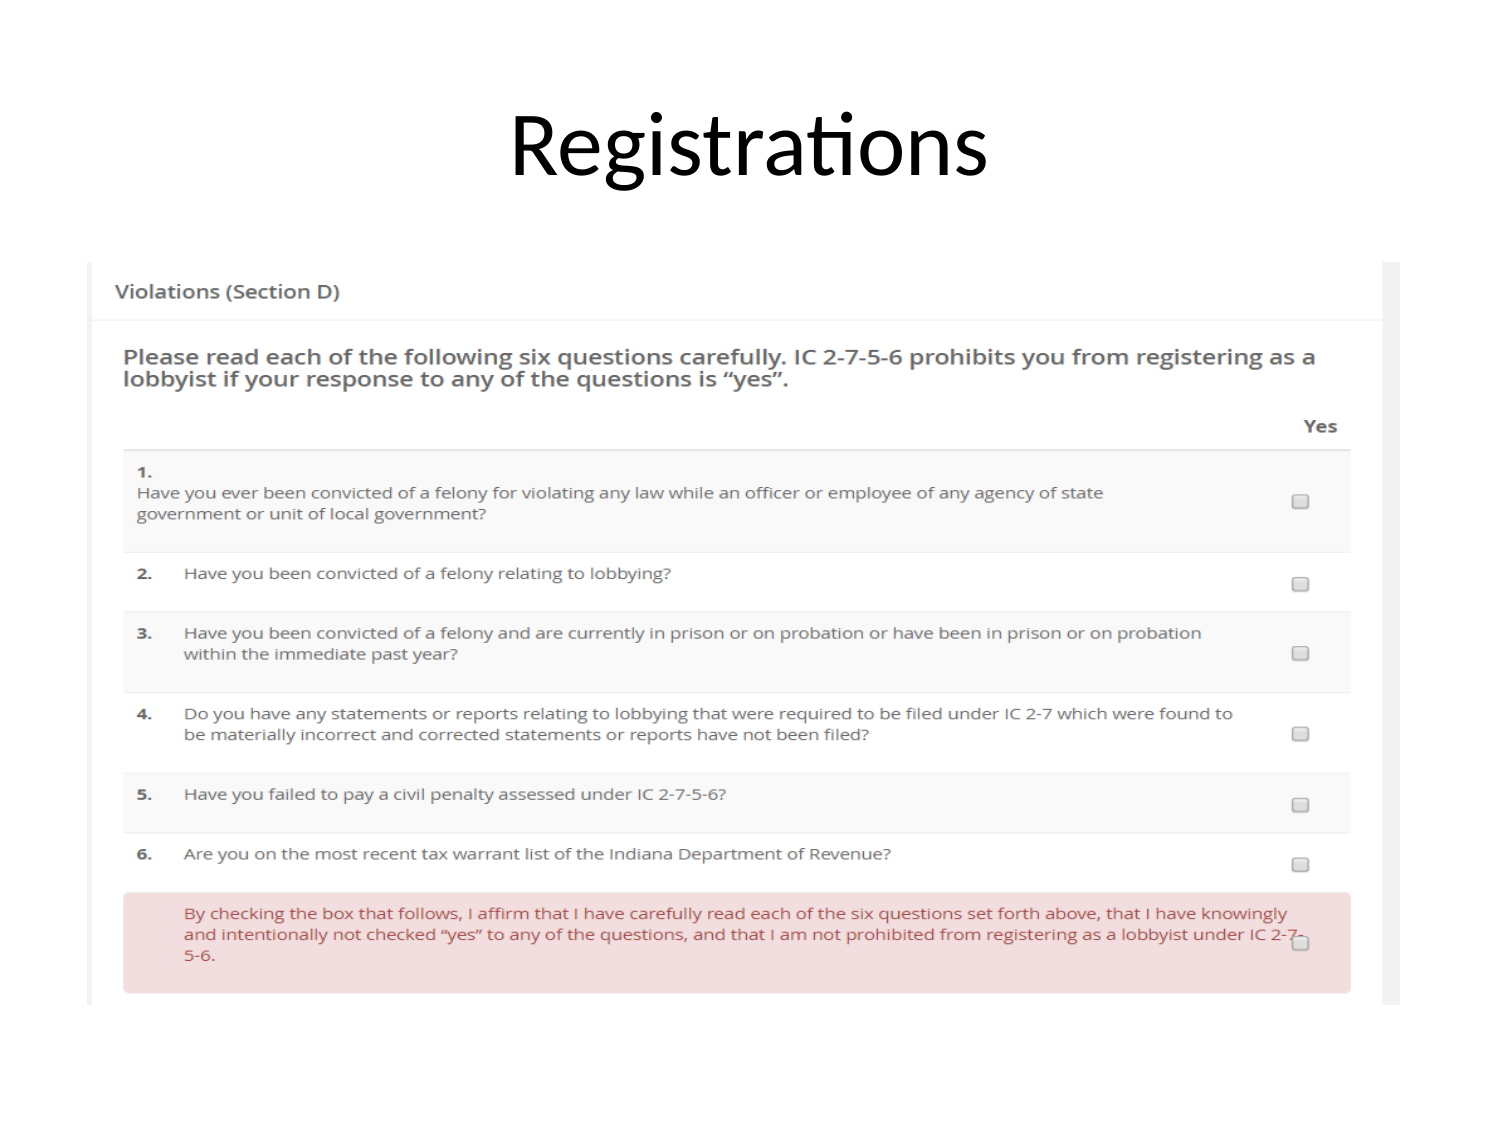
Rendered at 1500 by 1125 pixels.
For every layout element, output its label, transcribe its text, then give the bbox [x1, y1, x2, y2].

title Registrations [75, 45, 1425, 233]
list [87, 262, 1401, 1006]
